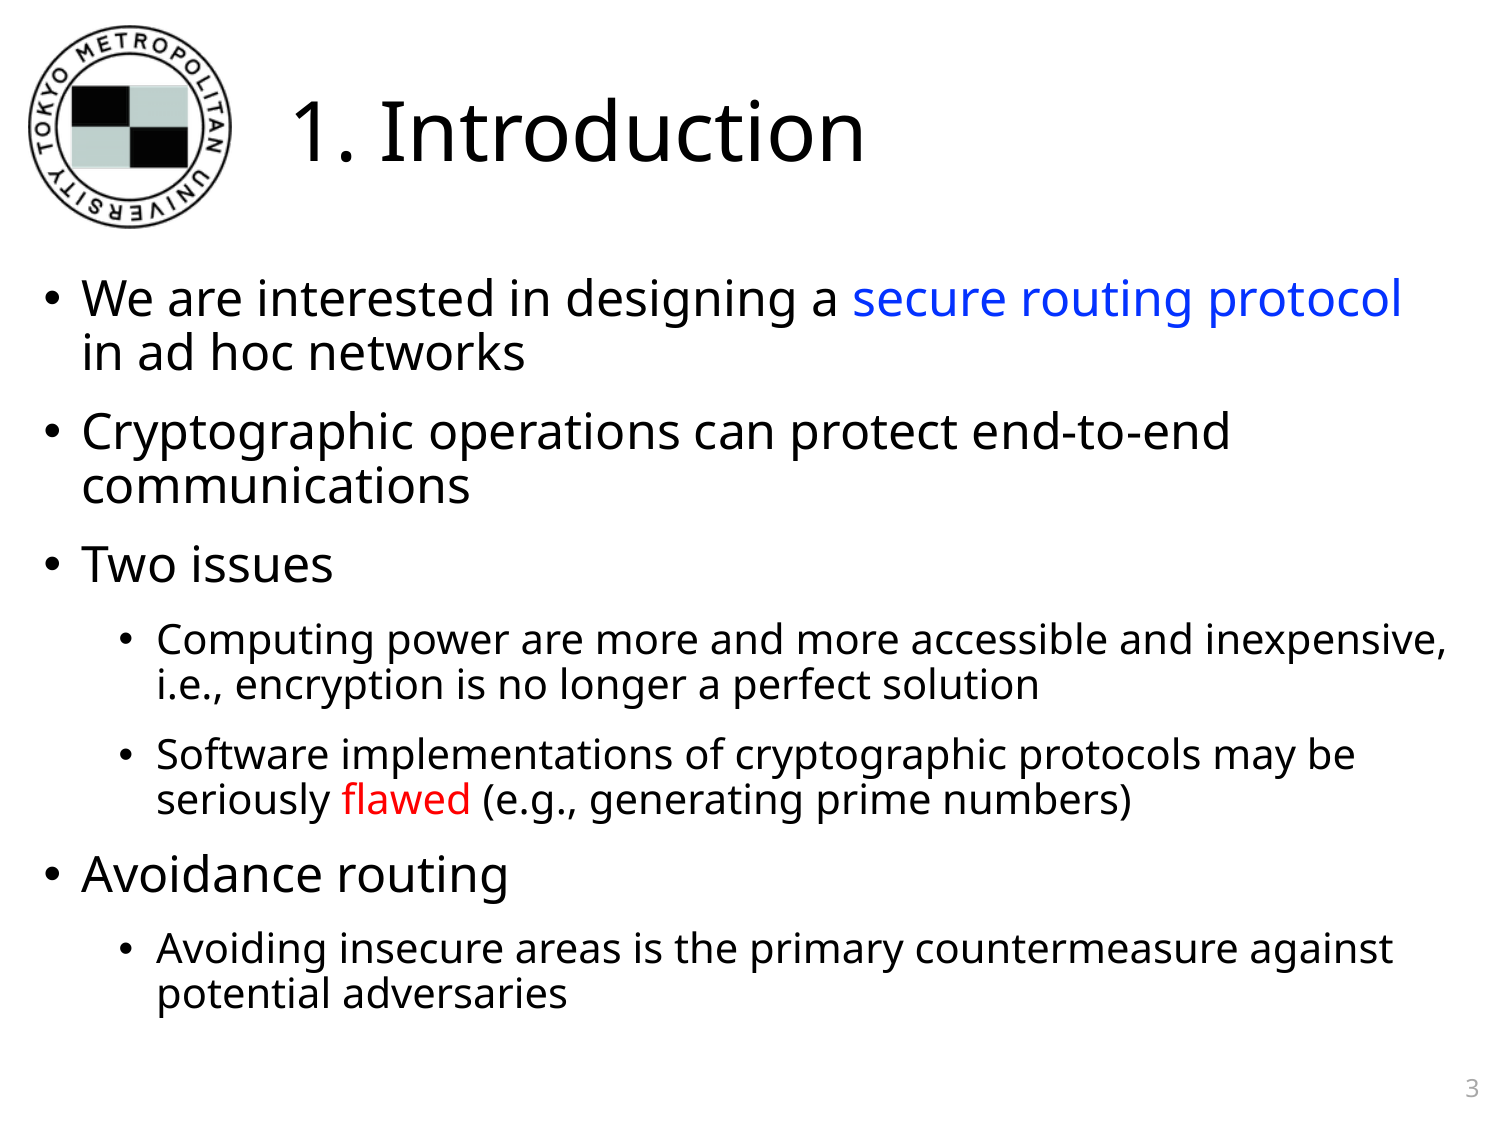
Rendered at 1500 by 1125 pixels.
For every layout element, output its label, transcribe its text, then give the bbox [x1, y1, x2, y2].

list We are interested in designing a secure routing protocol in ad hoc networks Cryptographic operations can protect end-to-end communications Two issues Computing power are more and more accessible and inexpensive, i.e., encryption is no longer a perfect solution Software implementations of cryptographic protocols may be seriously flawed (e.g., generating prime numbers) Avoidance routing Avoiding insecure areas is the primary countermeasure against potential adversaries [28, 266, 1467, 1086]
title 1. Introduction [273, 25, 1466, 244]
slide_number 3 [1341, 1059, 1495, 1119]
picture [28, 25, 232, 229]
